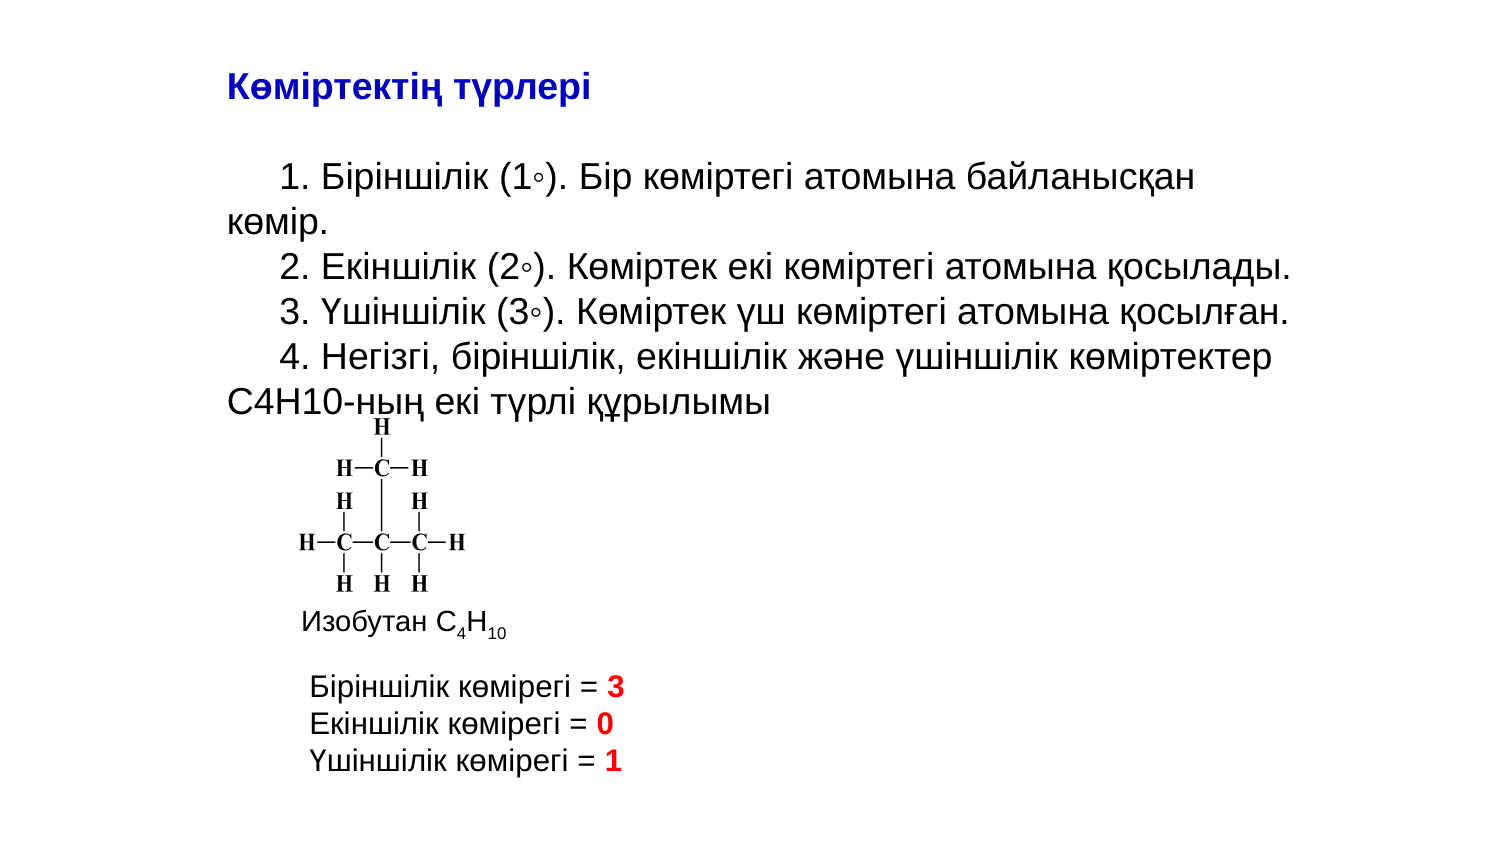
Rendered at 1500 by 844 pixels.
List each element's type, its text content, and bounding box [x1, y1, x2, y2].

text_box Көміртектің түрлері 1. Біріншілік (1◦). Бір көміртегі атомына байланысқан көмір. 2. Екіншілік (2◦). Көміртек екі көміртегі атомына қосылады. 3. Үшіншілік (3◦). Көміртек үш көміртегі атомына қосылған. 4. Негізгі, біріншілік, екіншілік және үшіншілік көміртектер C4H10-ның екі түрлі құрылымы [215, 56, 1313, 432]
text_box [290, 402, 617, 650]
text_box Біріншілік көмірегі = 3 Екіншілік көмірегі = 0 Үшіншілік көмірегі = 1 [298, 660, 861, 774]
